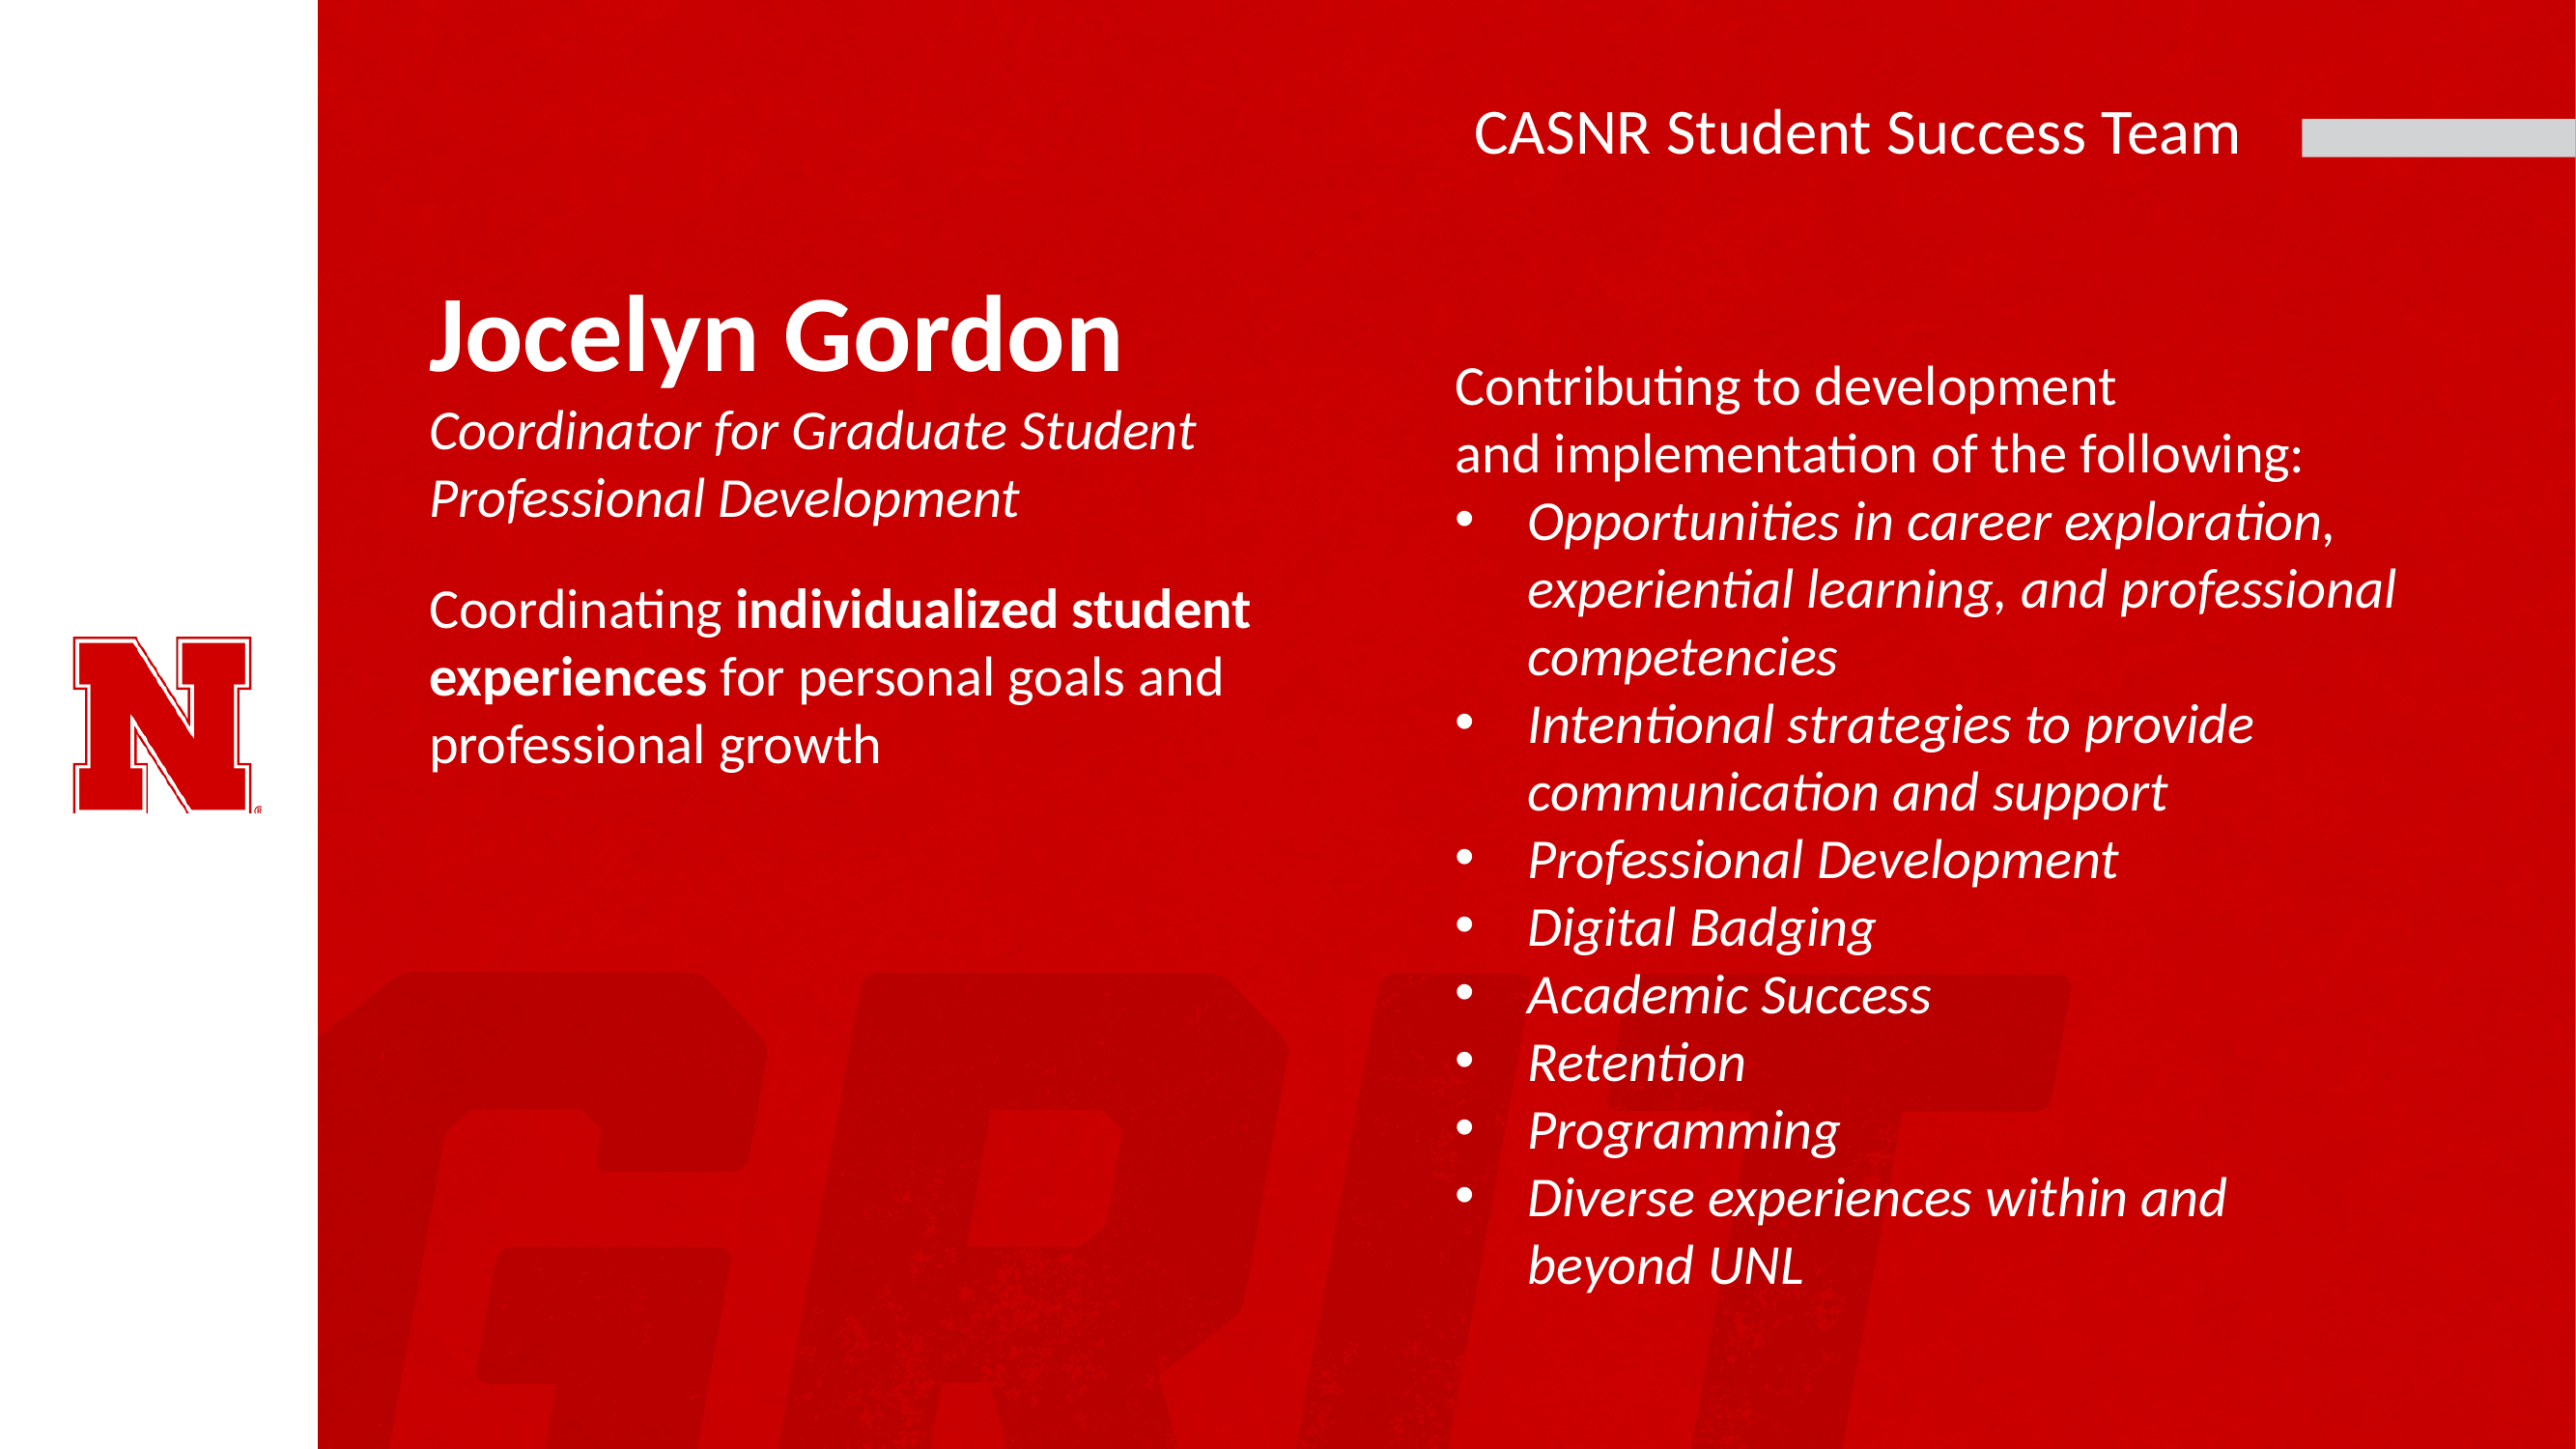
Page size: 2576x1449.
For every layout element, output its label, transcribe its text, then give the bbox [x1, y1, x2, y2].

text_box Jocelyn Gordon Coordinator for Graduate Student Professional Development Coordinating individualized student experiences for personal goals and professional growth [414, 255, 1288, 826]
picture [318, 0, 2576, 1449]
text_box Contributing to development and implementation of the following: Opportunities in career exploration, experiential learning, and professional competencies Intentional strategies to provide communication and support Professional Development Digital Badging Academic Success Retention Programming Diverse experiences within and beyond UNL [1440, 341, 2423, 1347]
title CASNR Student Success Team [1263, 90, 2242, 167]
